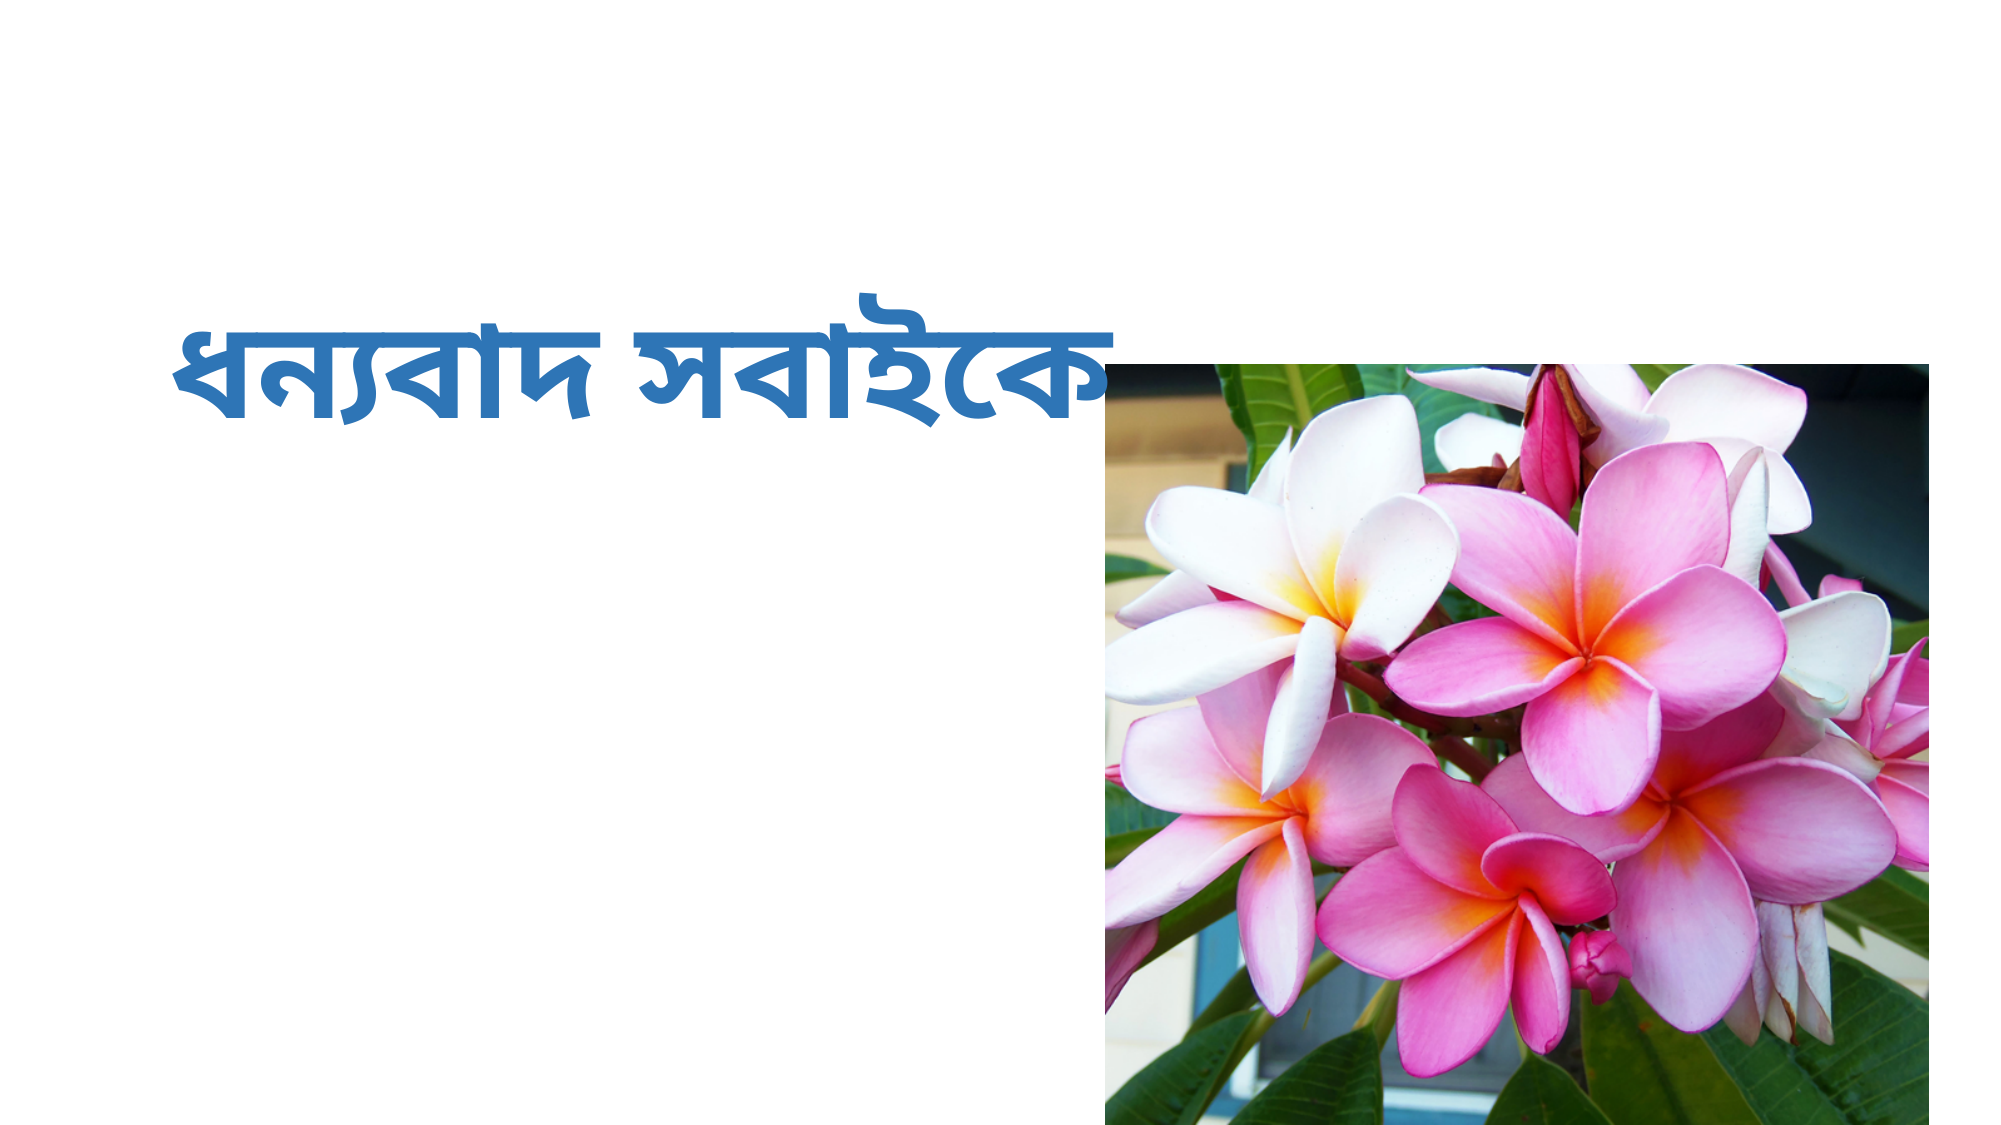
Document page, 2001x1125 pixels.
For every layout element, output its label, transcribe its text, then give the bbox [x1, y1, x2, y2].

text_box ধন্যবাদ সবাইকে [155, 273, 1156, 454]
picture [1105, 364, 1929, 1125]
